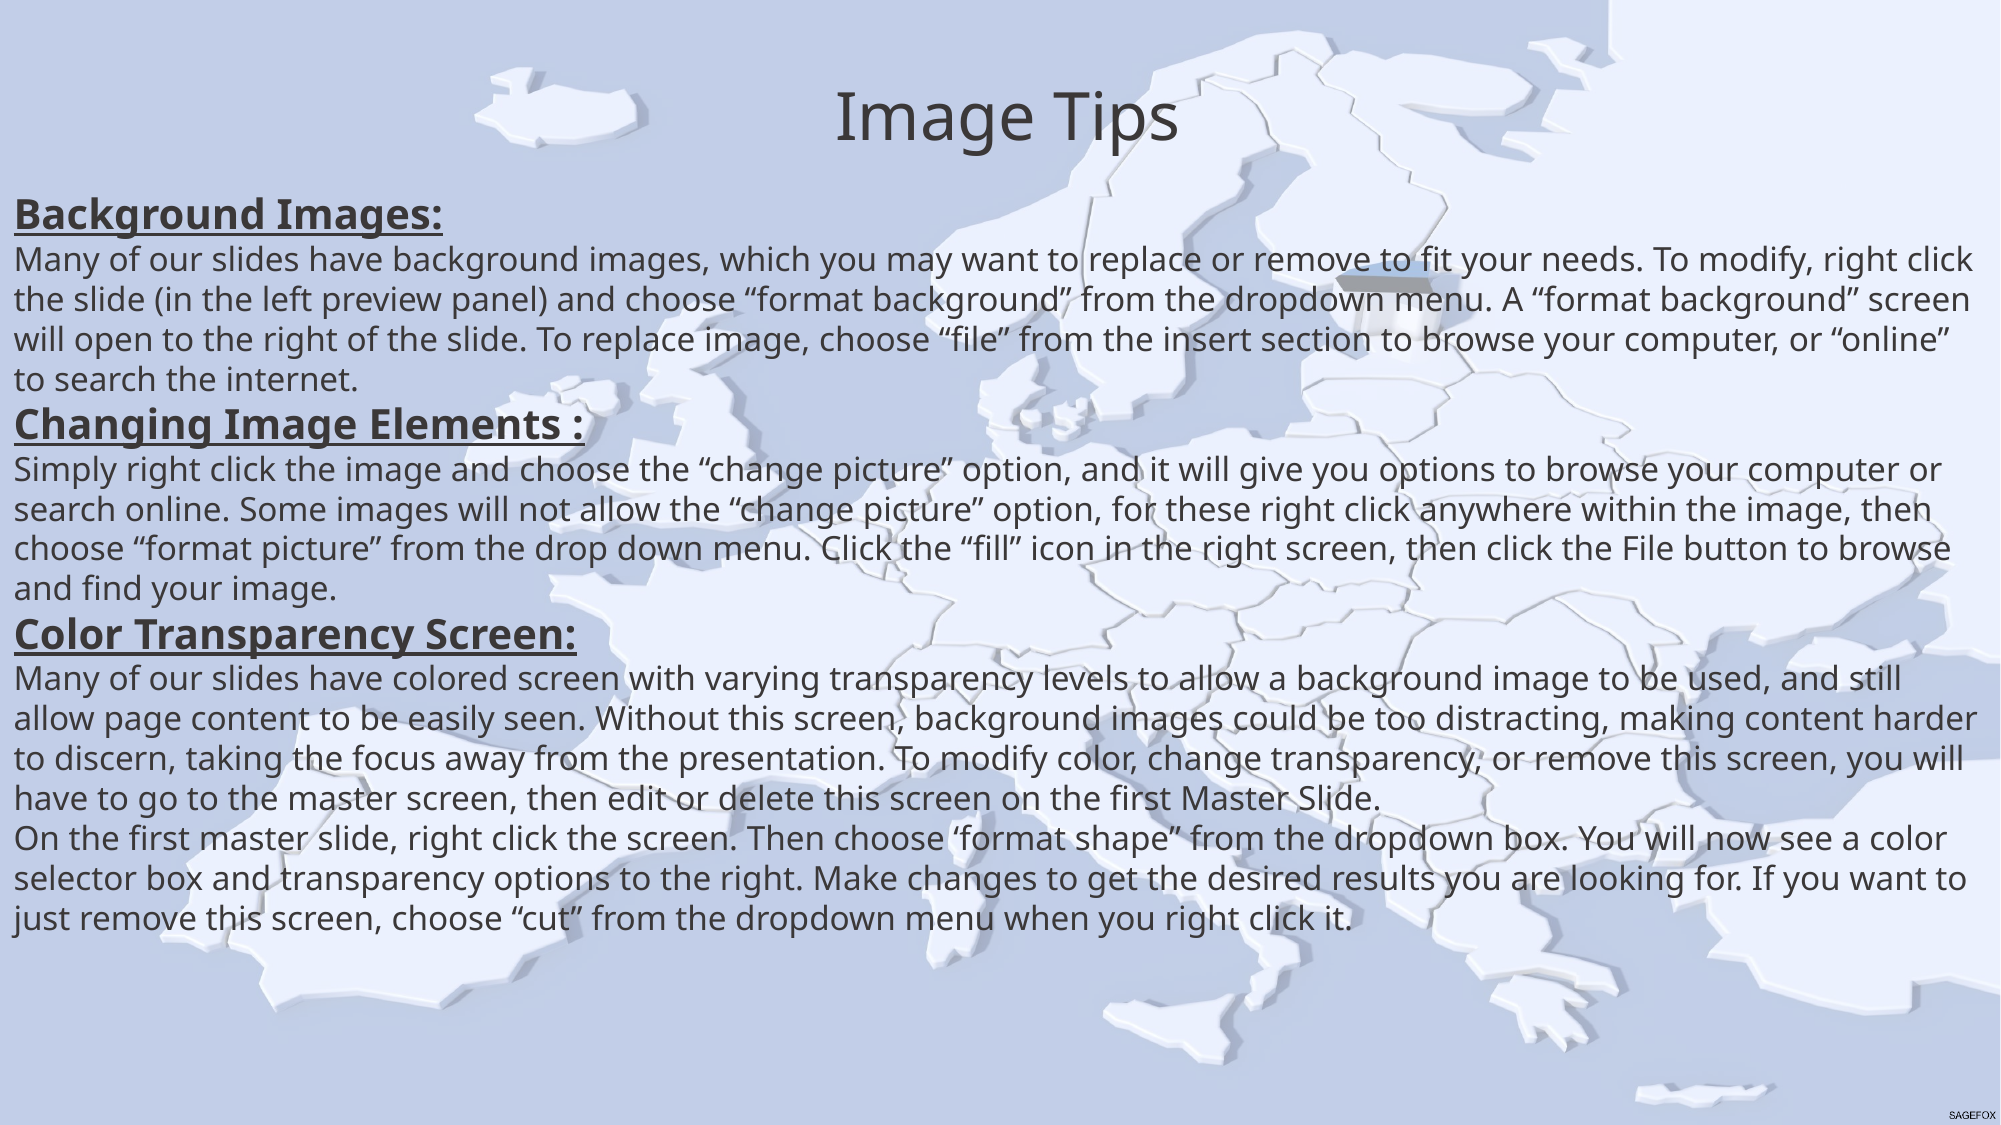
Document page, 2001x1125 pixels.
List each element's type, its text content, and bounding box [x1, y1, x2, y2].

title Image Tips [597, 59, 1420, 177]
text_box Background Images: Many of our slides have background images, which you may want to replace or remove to fit your needs. To modify, right click the slide (in the left preview panel) and choose “format background” from the dropdown menu. A “format background” screen will open to the right of the slide. To replace image, choose “file” from the insert section to browse your computer, or “online” to search the internet. Changing Image Elements : Simply right click the image and choose the “change picture” option, and it will give you options to browse your computer or search online. Some images will not allow the “change picture” option, for these right click anywhere within the image, then choose “format picture” from the drop down menu. Click the “fill” icon in the right screen, then click the File button to browse and find your image. Color Transparency Screen: Many of our slides have colored screen with varying transparency levels to allow a background image to be used, and still allow page content to be easily seen. Without this screen, background images could be too distracting, making content harder to discern, taking the focus away from the presentation. To modify color, change transparency, or remove this screen, you will have to go to the master screen, then edit or delete this screen on the first Master Slide. On the first master slide, right click the screen. Then choose ‘format shape” from the dropdown box. You will now see a color selector box and transparency options to the right. Make changes to get the desired results you are looking for. If you want to just remove this screen, choose “cut” from the dropdown menu when you right click it. [0, 0, 2000, 1125]
